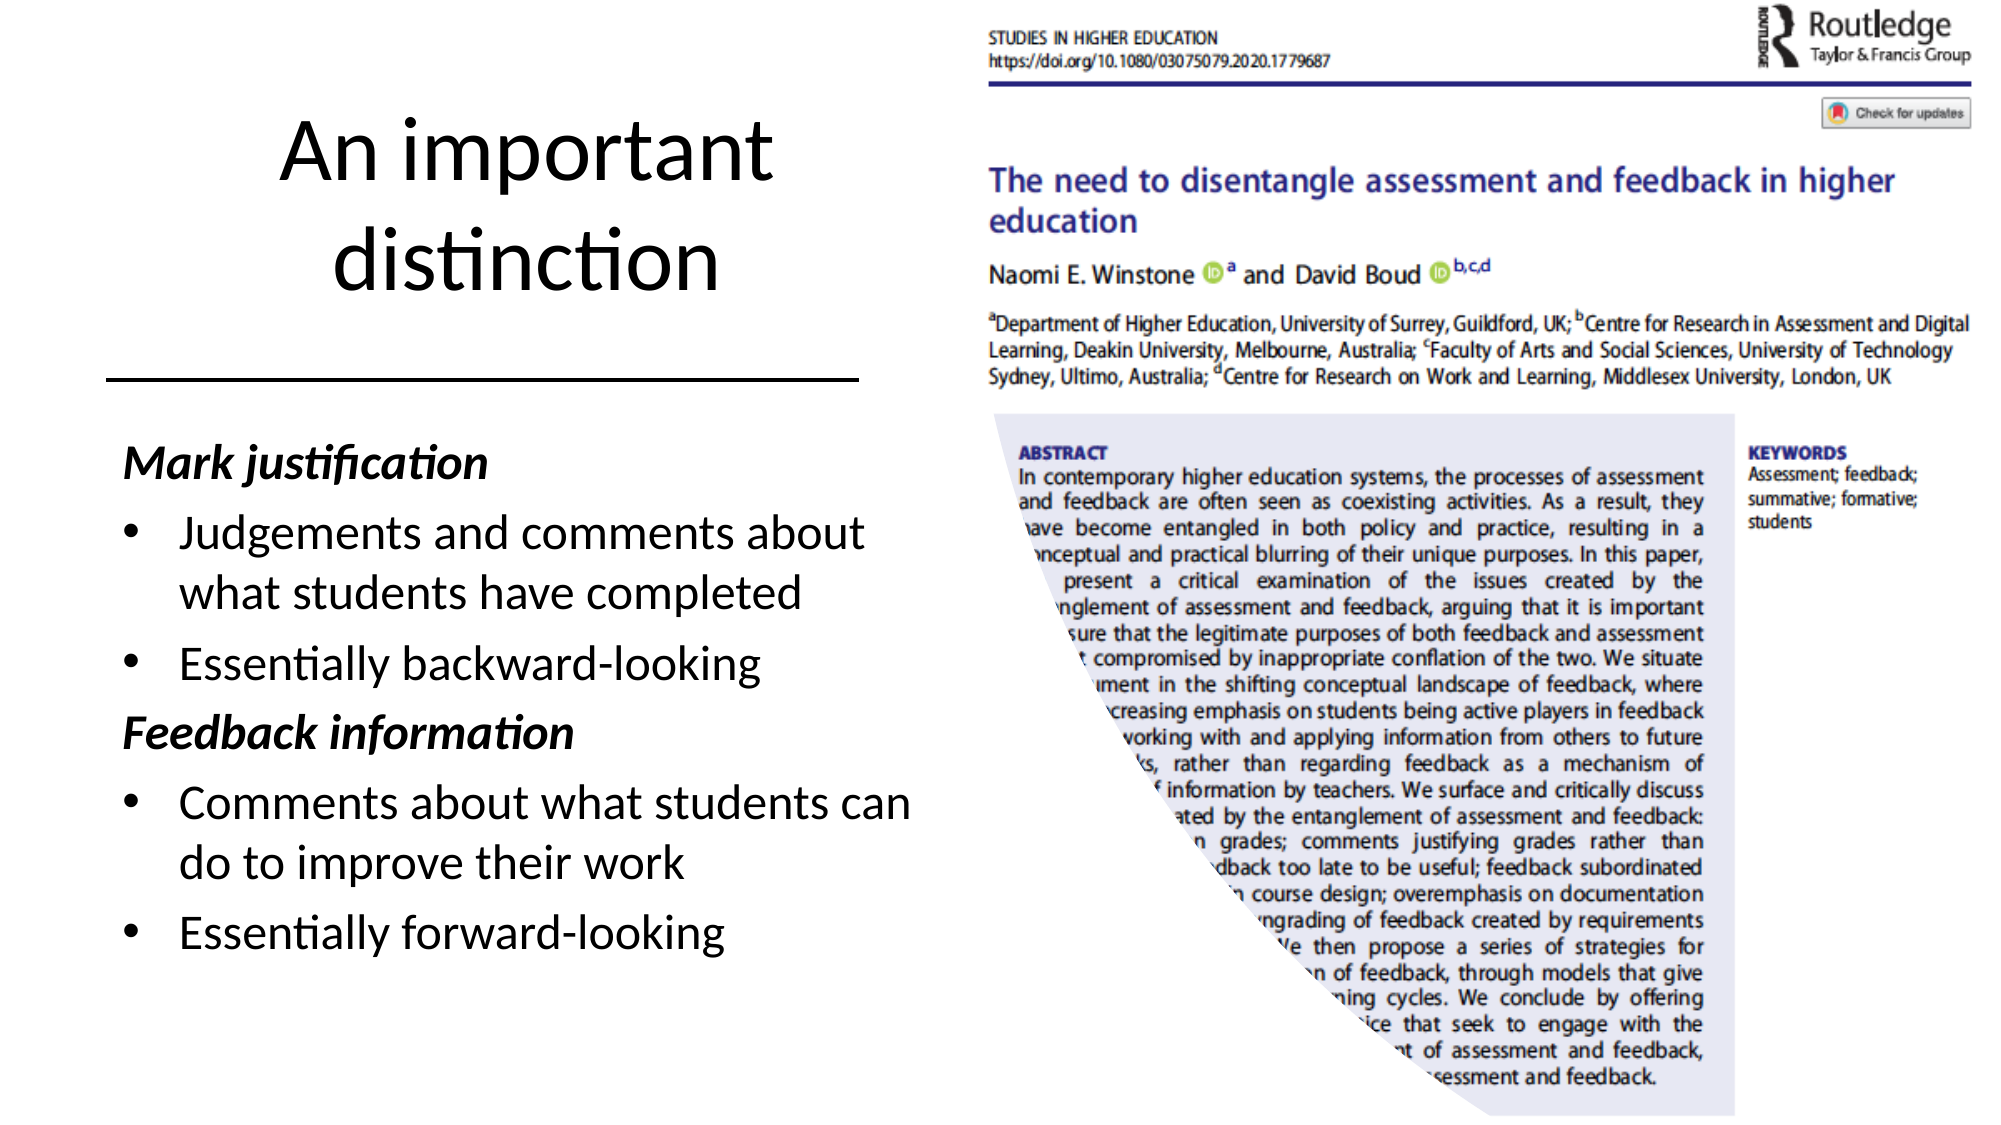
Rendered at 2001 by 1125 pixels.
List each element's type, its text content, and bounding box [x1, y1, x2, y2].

list Mark justification Judgements and comments about what students have completed Essentially backward-looking Feedback information Comments about what students can do to improve their work Essentially forward-looking [107, 422, 948, 991]
picture [964, 0, 2000, 1125]
title An important distinction [107, 59, 948, 338]
